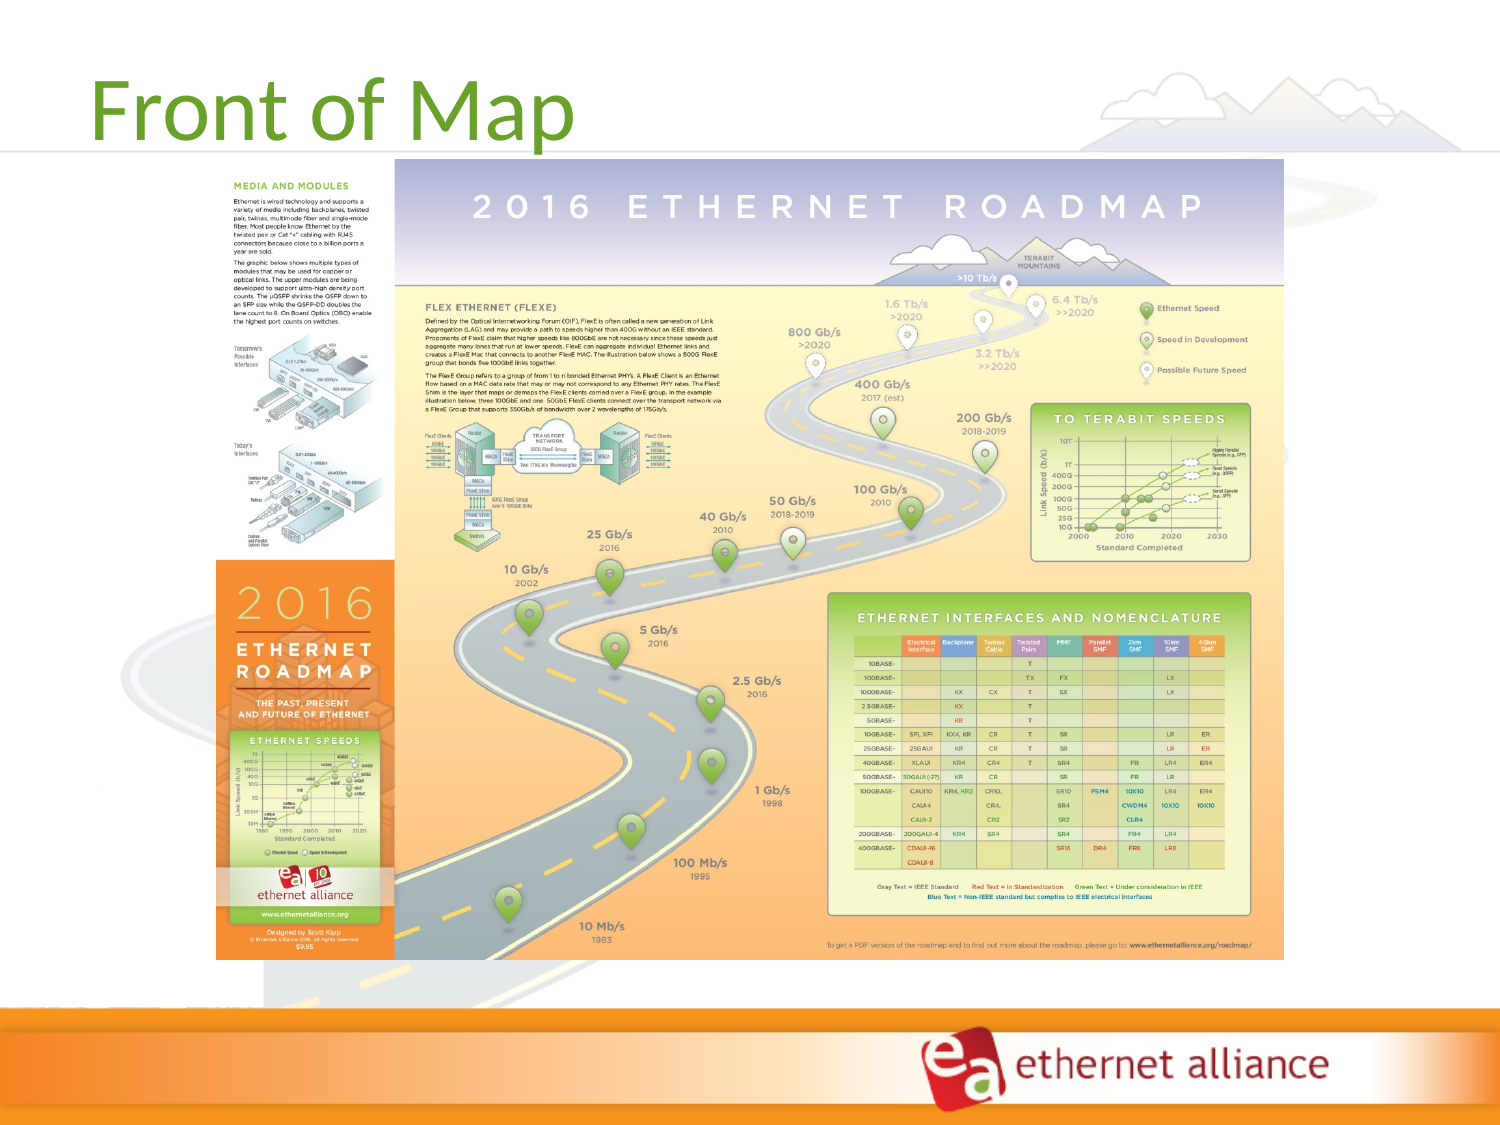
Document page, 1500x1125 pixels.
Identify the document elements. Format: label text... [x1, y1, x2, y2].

picture [0, 0, 1500, 1125]
text_box Front of Map [74, 45, 1425, 163]
